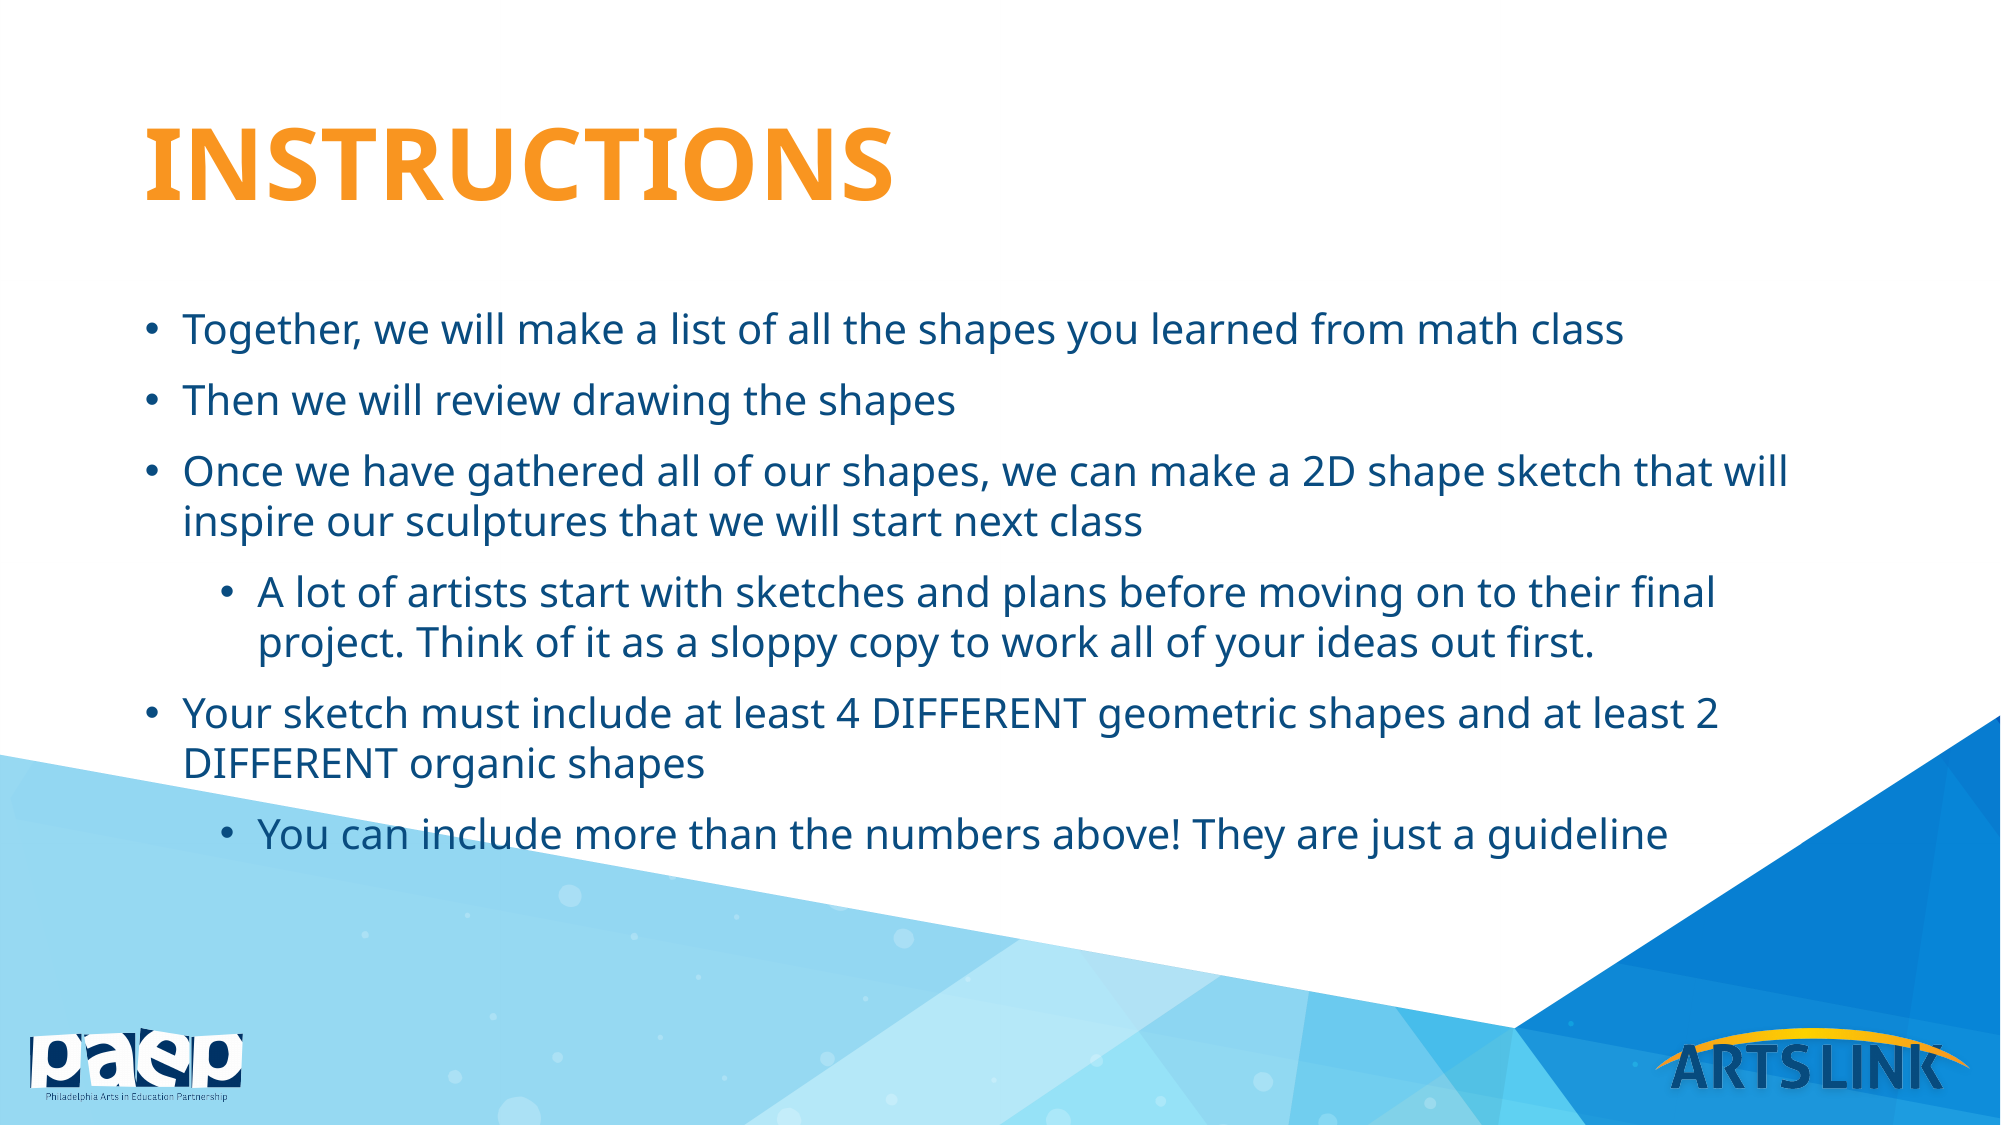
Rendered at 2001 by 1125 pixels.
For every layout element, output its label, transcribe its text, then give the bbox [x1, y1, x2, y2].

title instructions [136, 59, 1863, 278]
list Together, we will make a list of all the shapes you learned from math class Then we will review drawing the shapes Once we have gathered all of our shapes, we can make a 2D shape sketch that will inspire our sculptures that we will start next class A lot of artists start with sketches and plans before moving on to their final project. Think of it as a sloppy copy to work all of your ideas out first. Your sketch must include at least 4 DIFFERENT geometric shapes and at least 2 DIFFERENT organic shapes You can include more than the numbers above! They are just a guideline [136, 295, 1863, 1011]
picture [0, 0, 2001, 1125]
